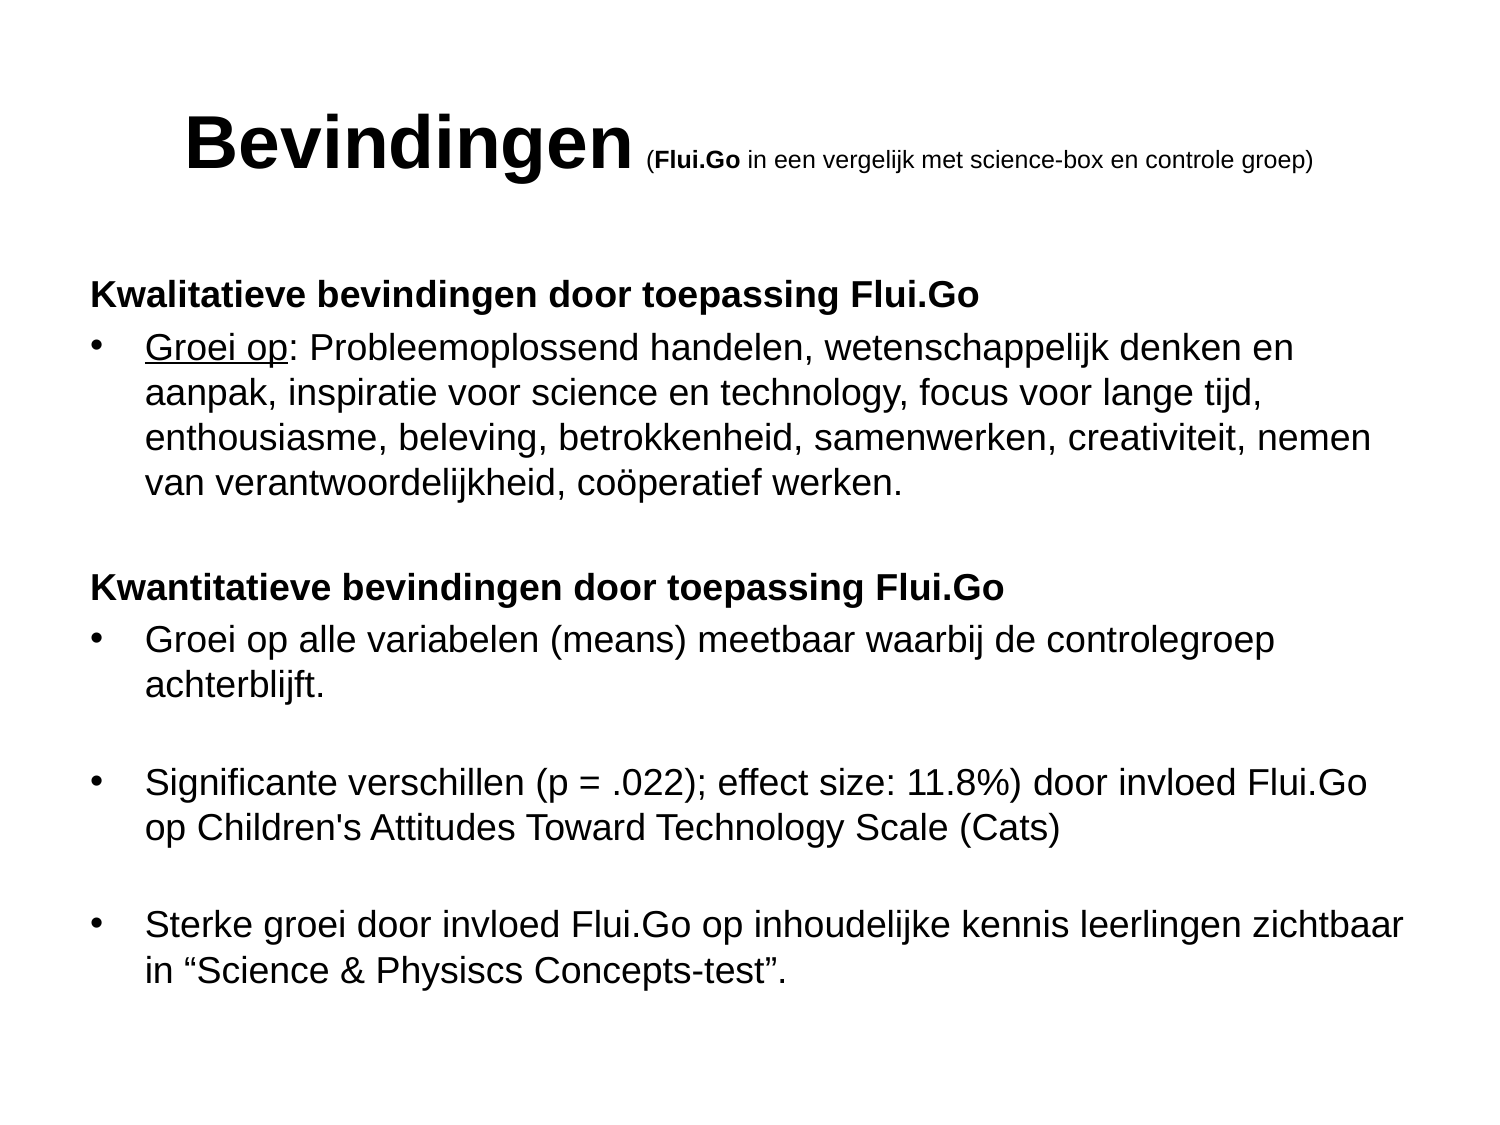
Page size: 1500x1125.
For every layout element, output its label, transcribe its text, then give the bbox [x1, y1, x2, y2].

title Bevindingen (Flui.Go in een vergelijk met science-box en controle groep) [75, 45, 1425, 233]
list Kwalitatieve bevindingen door toepassing Flui.Go Groei op: Probleemoplossend handelen, wetenschappelijk denken en aanpak, inspiratie voor science en technology, focus voor lange tijd, enthousiasme, beleving, betrokkenheid, samenwerken, creativiteit, nemen van verantwoordelijkheid, coöperatief werken. Kwantitatieve bevindingen door toepassing Flui.Go Groei op alle variabelen (means) meetbaar waarbij de controlegroep achterblijft. Significante verschillen (p = .022); effect size: 11.8%) door invloed Flui.Go op Children's Attitudes Toward Technology Scale (Cats) Sterke groei door invloed Flui.Go op inhoudelijke kennis leerlingen zichtbaar in “Science & Physiscs Concepts-test”. [75, 262, 1425, 1005]
